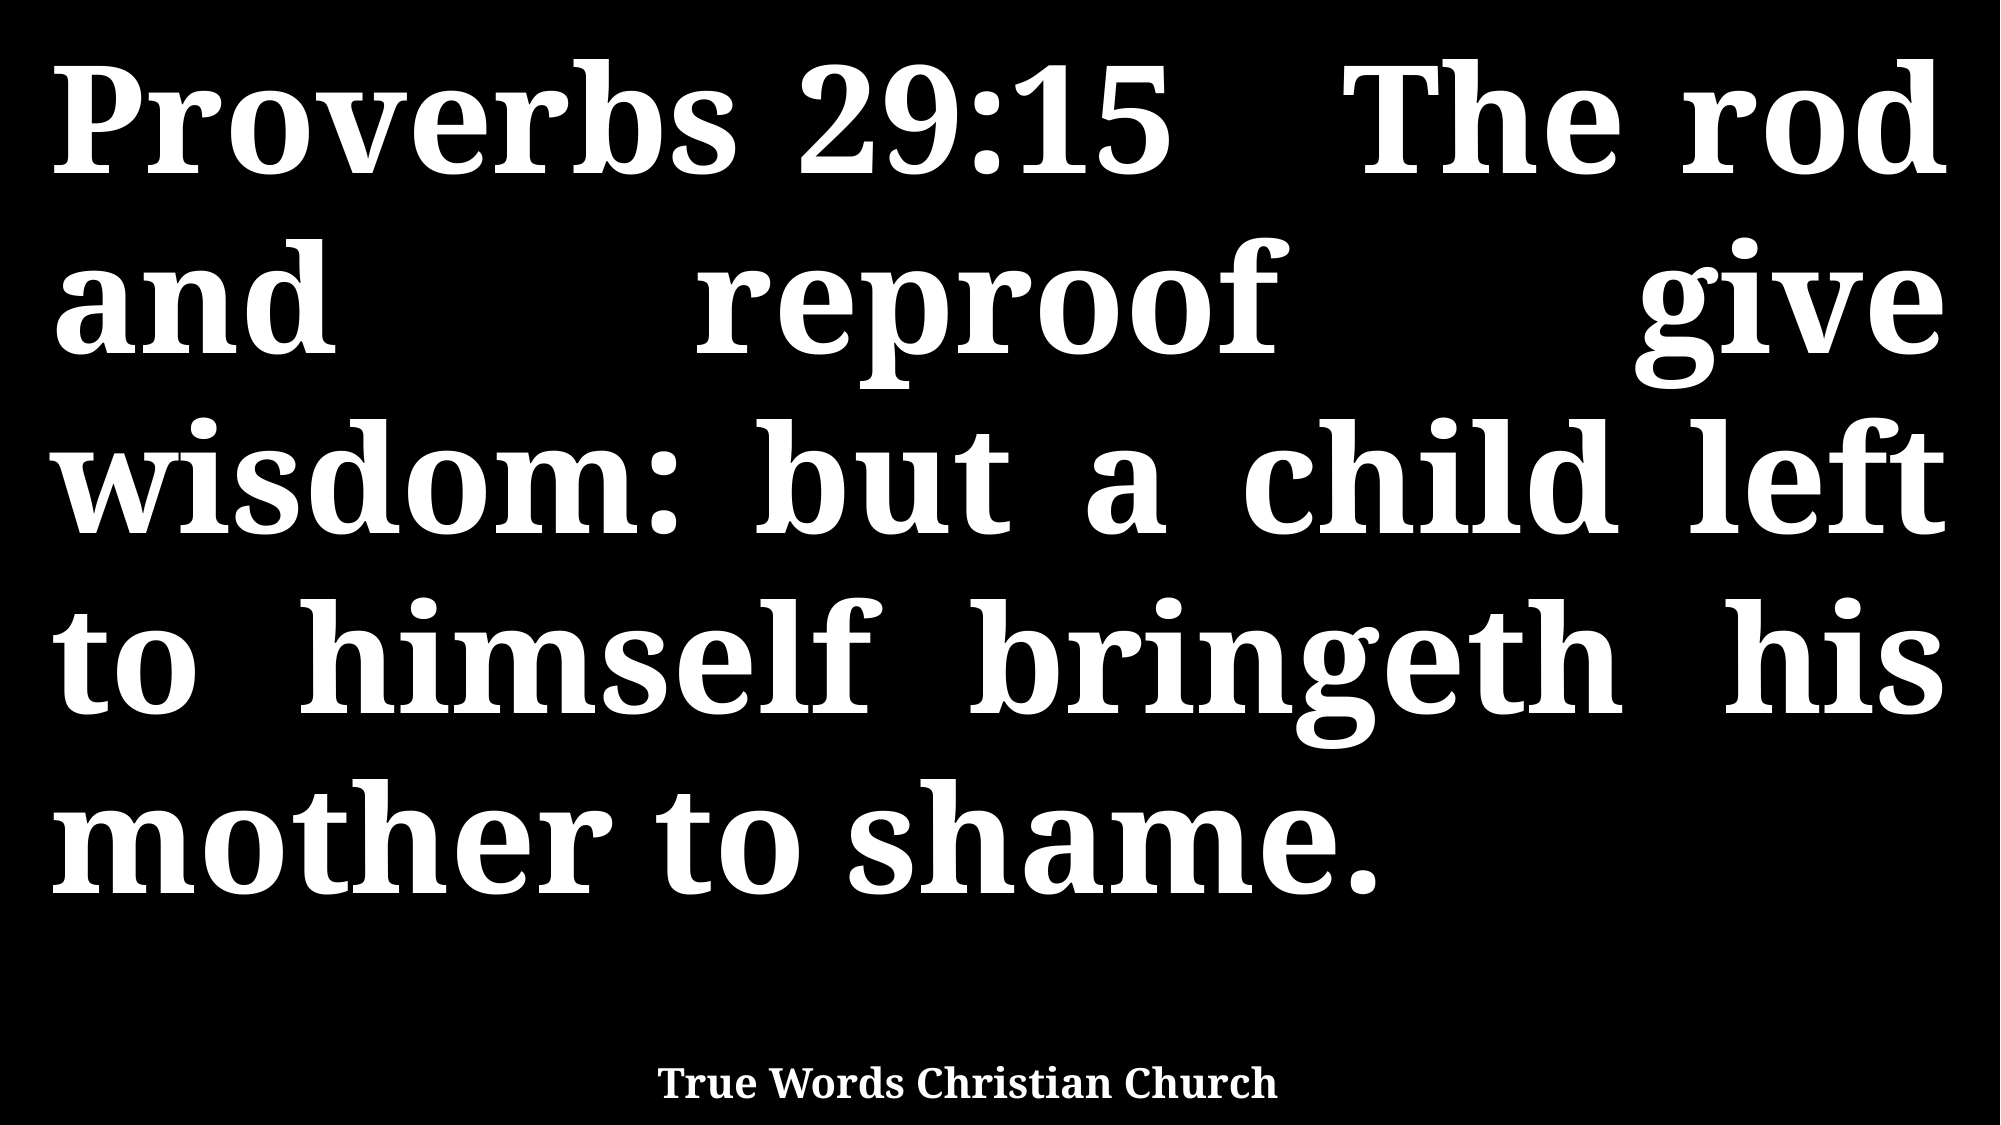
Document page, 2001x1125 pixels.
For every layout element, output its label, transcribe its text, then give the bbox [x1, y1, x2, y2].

text_box Proverbs 29:15 The rod and reproof give wisdom: but a child left to himself bringeth his mother to shame. [35, 15, 1965, 931]
text_box True Words Christian Church [642, 1049, 1294, 1114]
